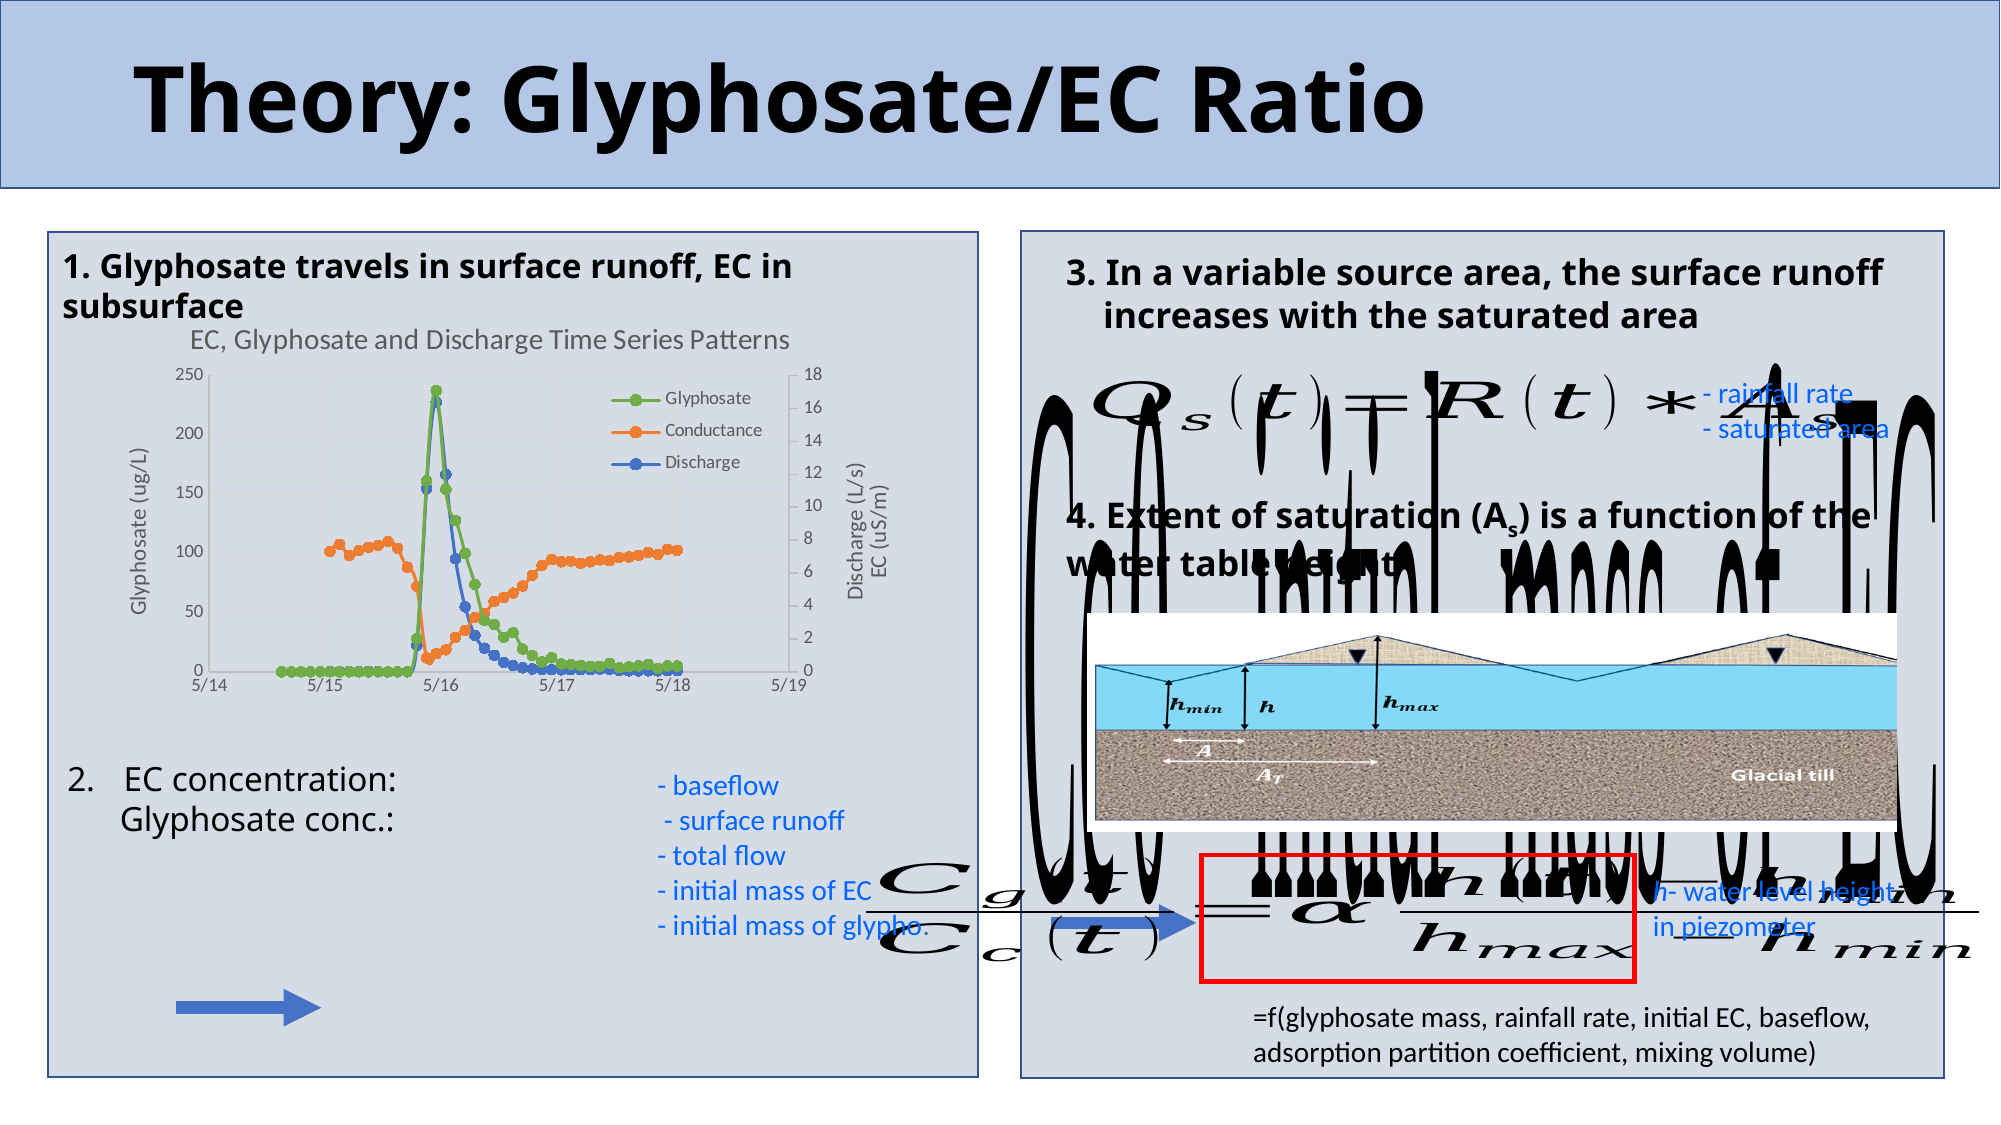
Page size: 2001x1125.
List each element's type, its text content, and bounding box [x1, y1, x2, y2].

text_box 1. Glyphosate travels in surface runoff, EC in subsurface [47, 237, 969, 333]
text_box [1201, 854, 1636, 983]
text_box [0, 0, 2000, 189]
title Theory: Glyphosate/EC Ratio [117, 20, 1846, 185]
text_box 3. In a variable source area, the surface runoff increases with the saturated area [1051, 242, 1939, 343]
picture [1087, 613, 1897, 832]
chart [103, 298, 914, 735]
text_box h- water level height in piezometer [1638, 864, 1919, 950]
text_box 4. Extent of saturation (As) is a function of the water table height [1051, 485, 1939, 592]
text_box [47, 231, 979, 1078]
